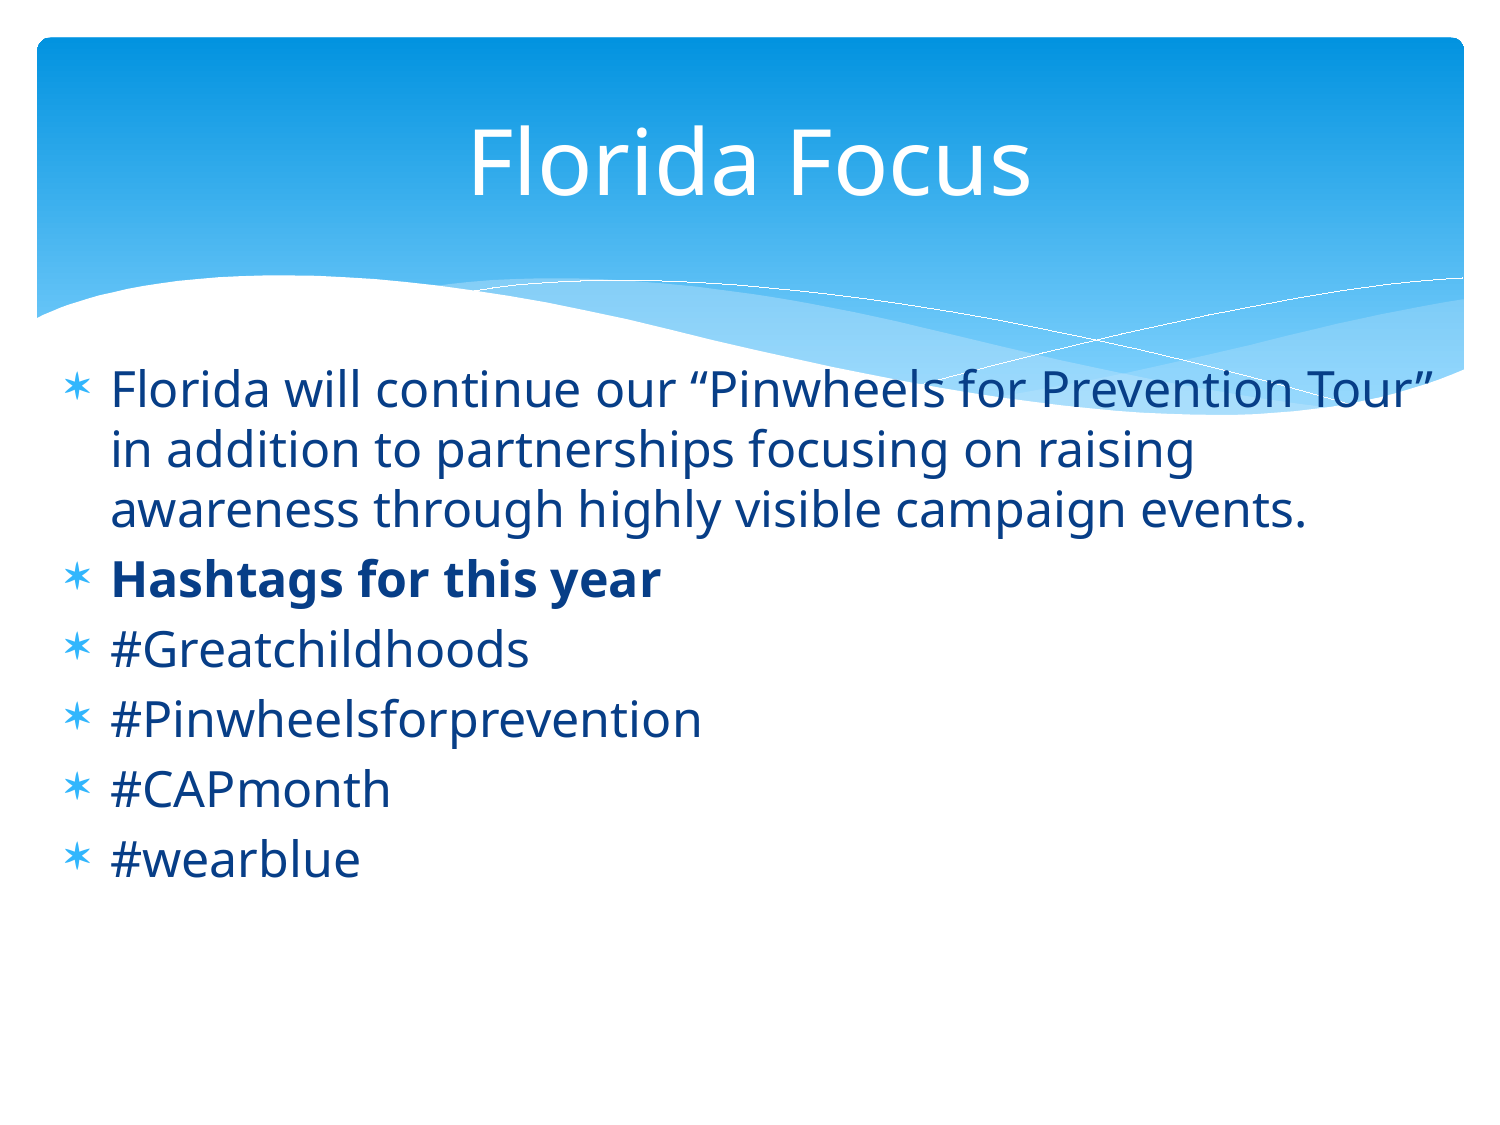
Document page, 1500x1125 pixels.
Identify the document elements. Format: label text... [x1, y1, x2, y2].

title Florida Focus [75, 55, 1425, 261]
list Florida will continue our “Pinwheels for Prevention Tour” in addition to partnerships focusing on raising awareness through highly visible campaign events. Hashtags for this year #Greatchildhoods #Pinwheelsforprevention #CAPmonth #wearblue [50, 350, 1463, 975]
